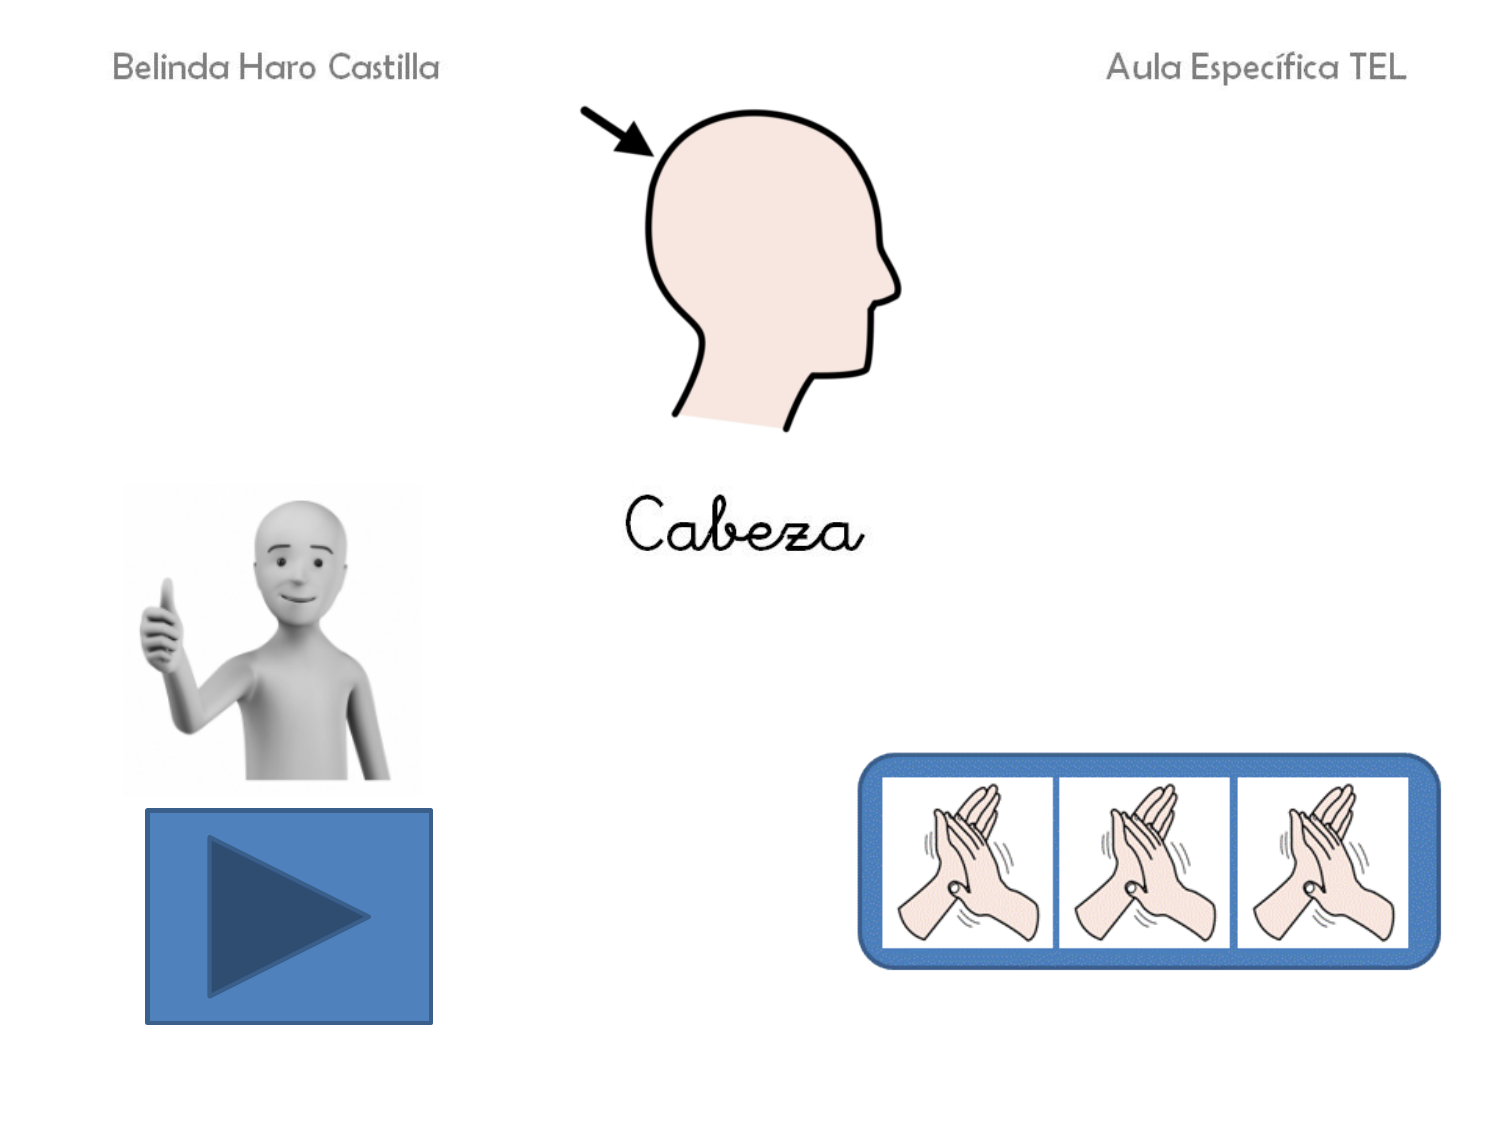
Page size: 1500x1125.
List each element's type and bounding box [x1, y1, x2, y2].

picture [123, 479, 428, 799]
picture [855, 751, 1443, 973]
picture [88, 30, 1439, 450]
text_box [145, 808, 433, 1025]
picture [572, 455, 912, 592]
